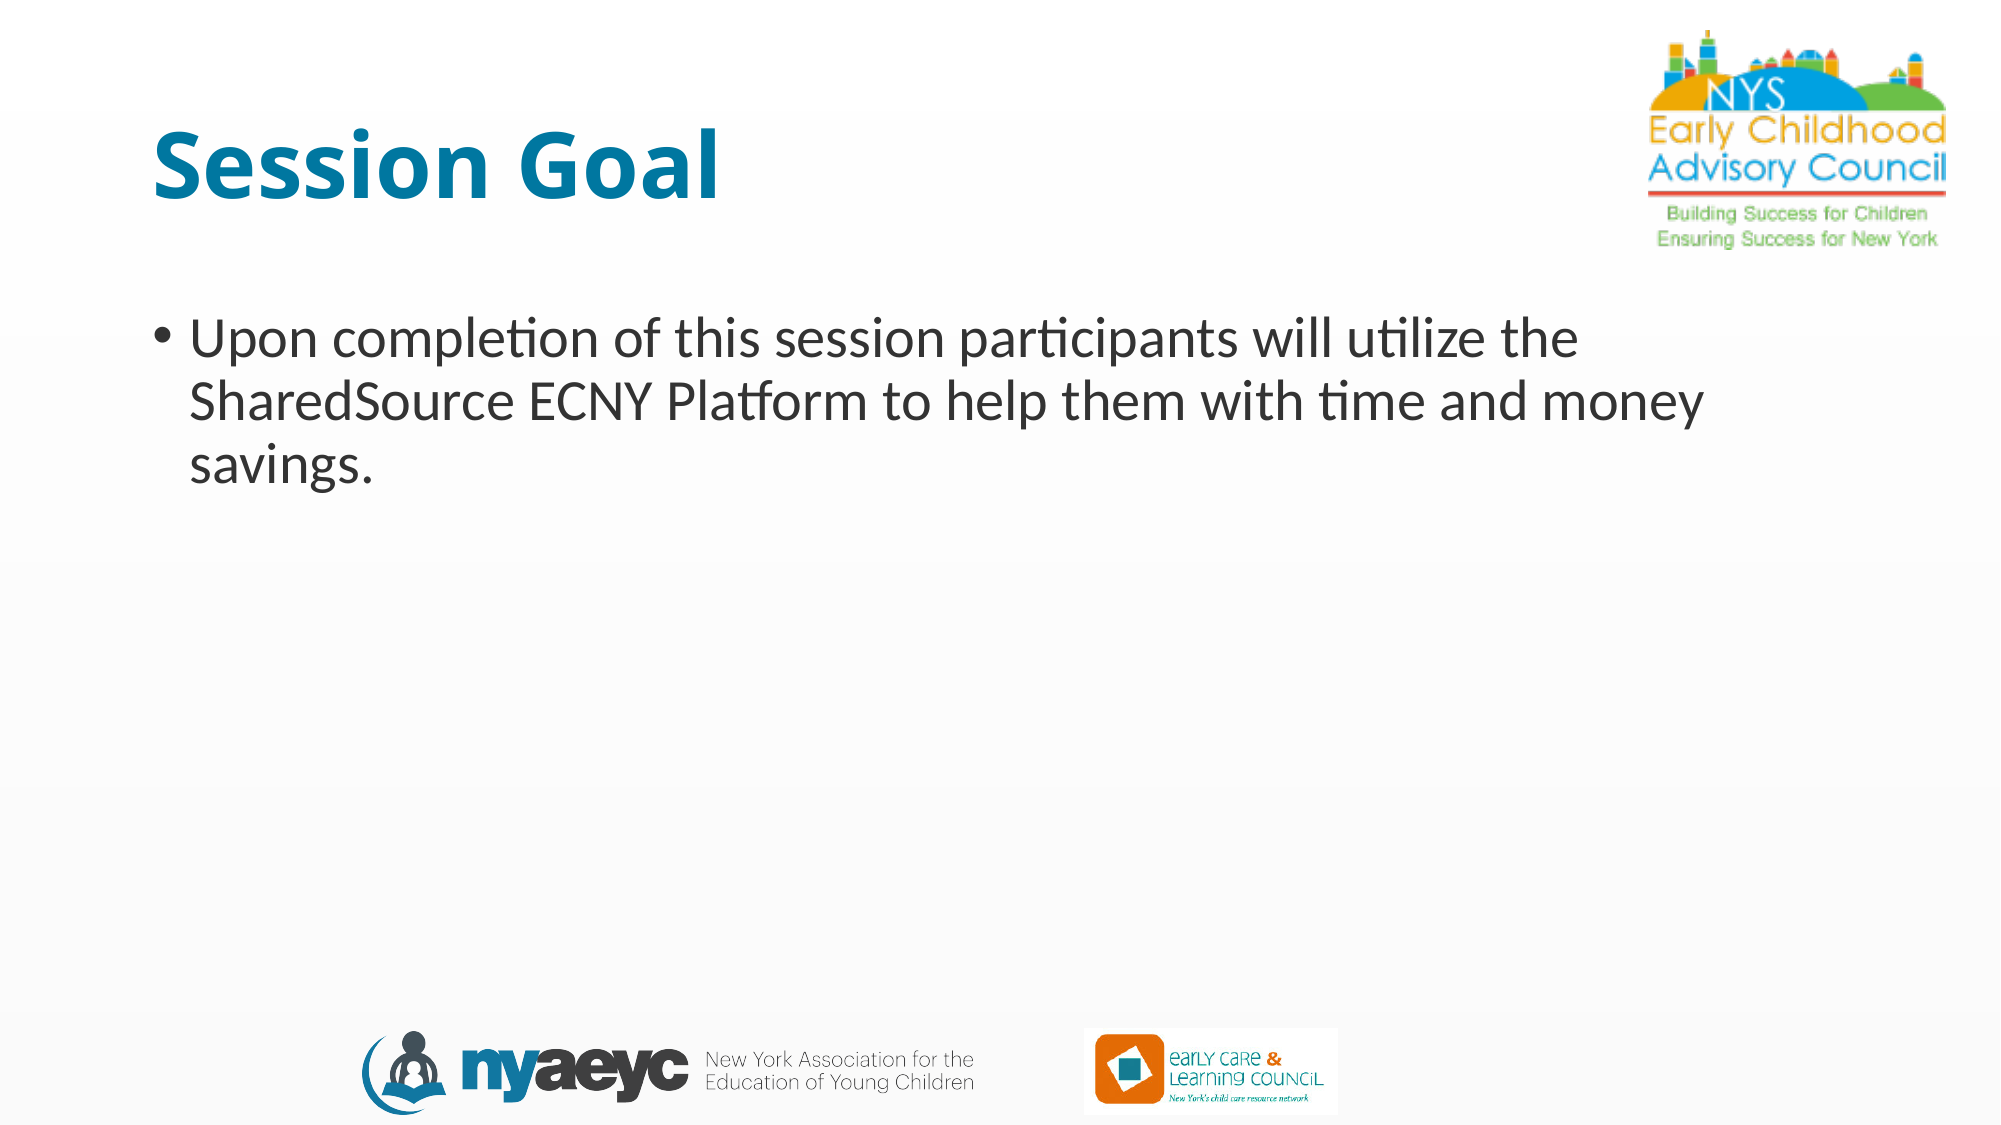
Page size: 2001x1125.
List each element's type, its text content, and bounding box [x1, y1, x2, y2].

picture [1084, 1028, 1338, 1115]
title Session Goal [137, 59, 1863, 278]
picture [1648, 30, 1946, 250]
picture [362, 1031, 973, 1115]
list Upon completion of this session participants will utilize the SharedSource ECNY Platform to help them with time and money savings. [137, 299, 1863, 1014]
